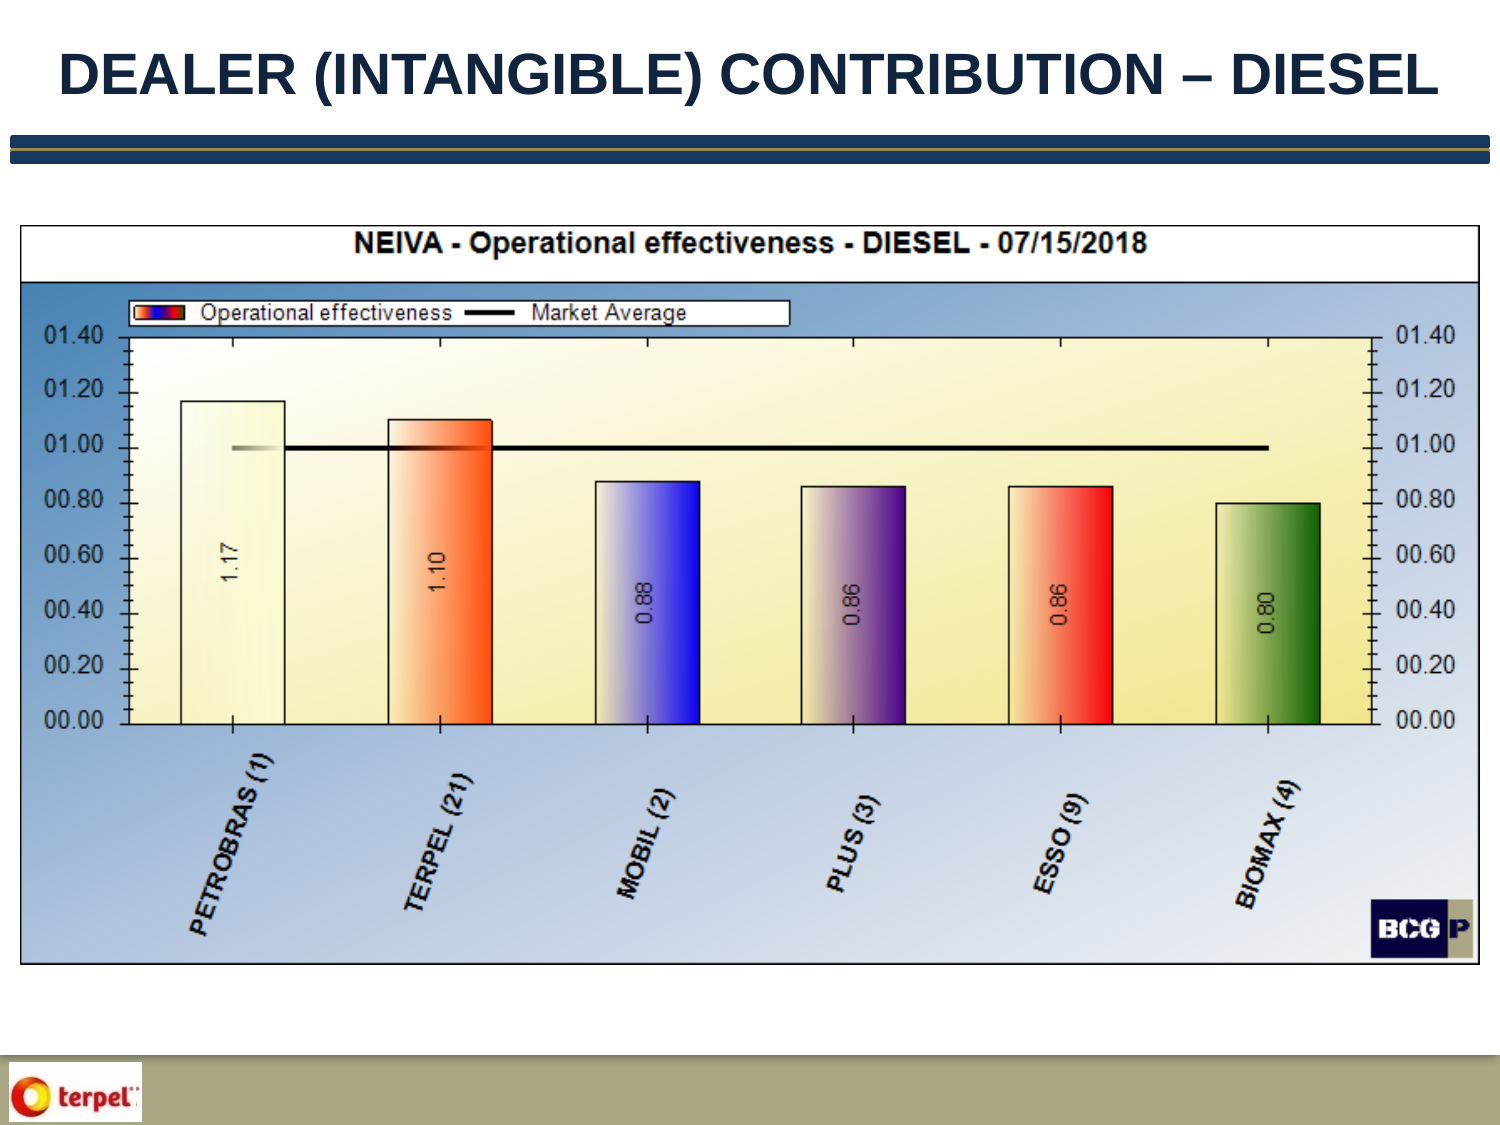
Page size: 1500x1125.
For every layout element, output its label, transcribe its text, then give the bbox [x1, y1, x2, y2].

picture [20, 225, 1480, 965]
title dealer (intangible) contribution – diesel [12, 12, 1487, 130]
picture [9, 1062, 142, 1122]
